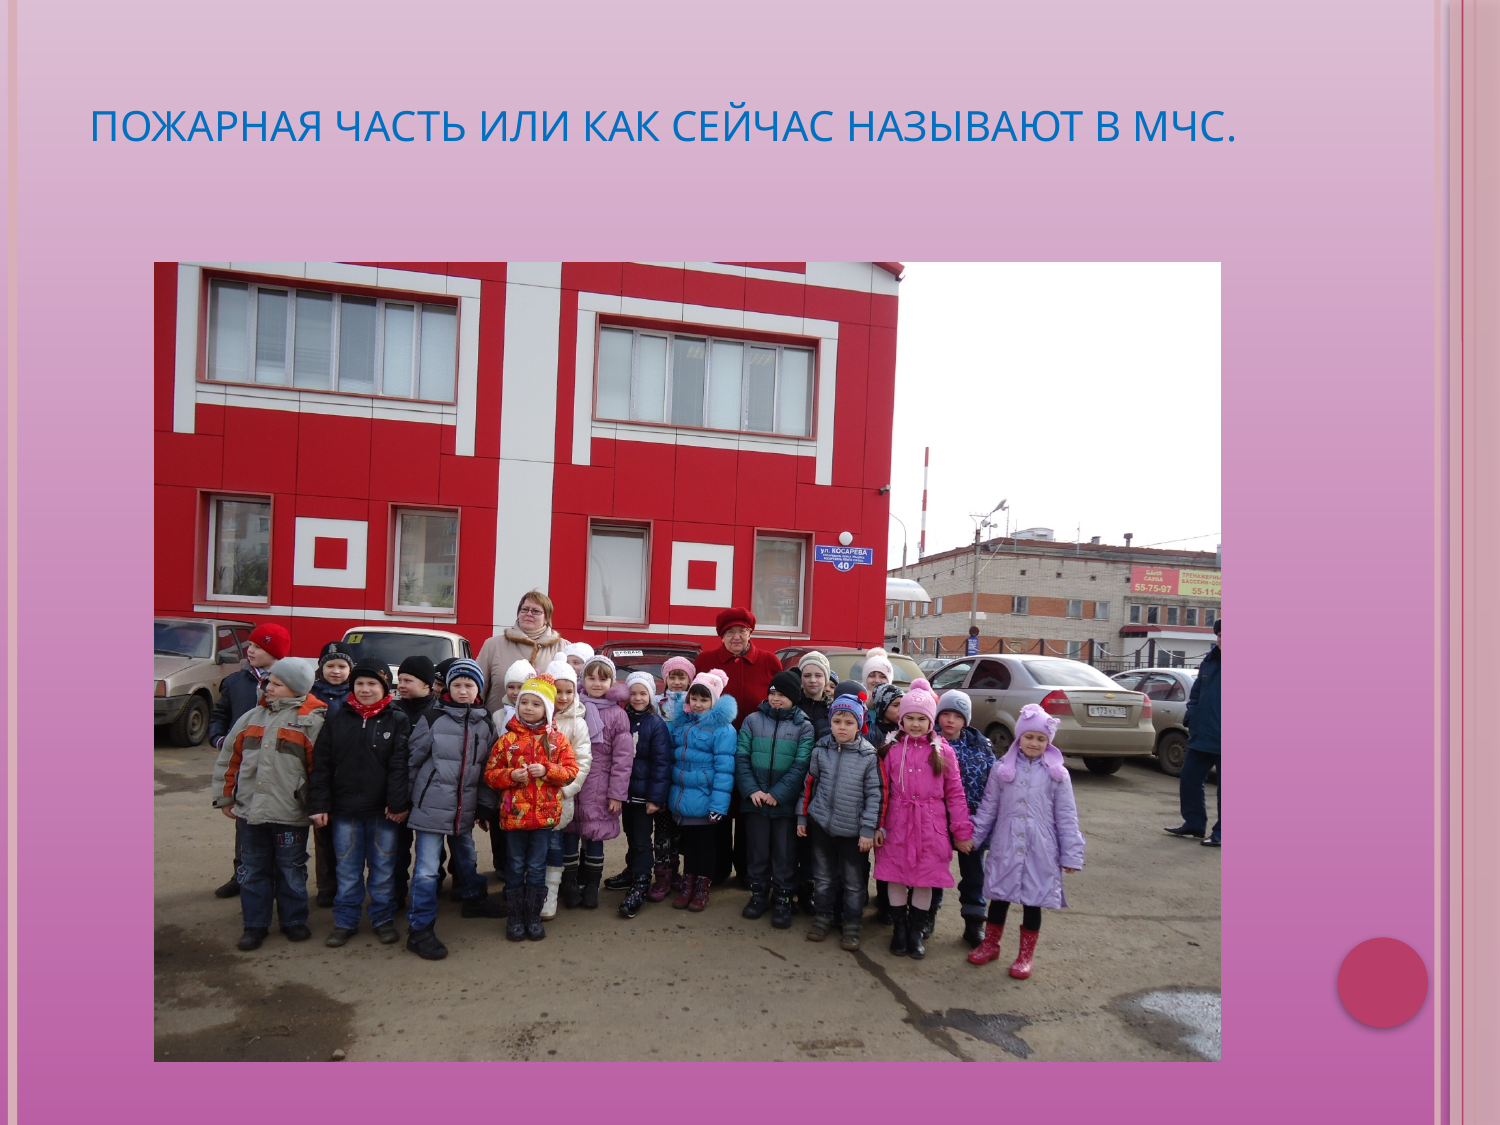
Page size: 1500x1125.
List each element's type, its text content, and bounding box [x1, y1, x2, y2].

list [153, 261, 1221, 1063]
title Пожарная часть или как сейчас называют в МЧС. [75, 45, 1300, 233]
